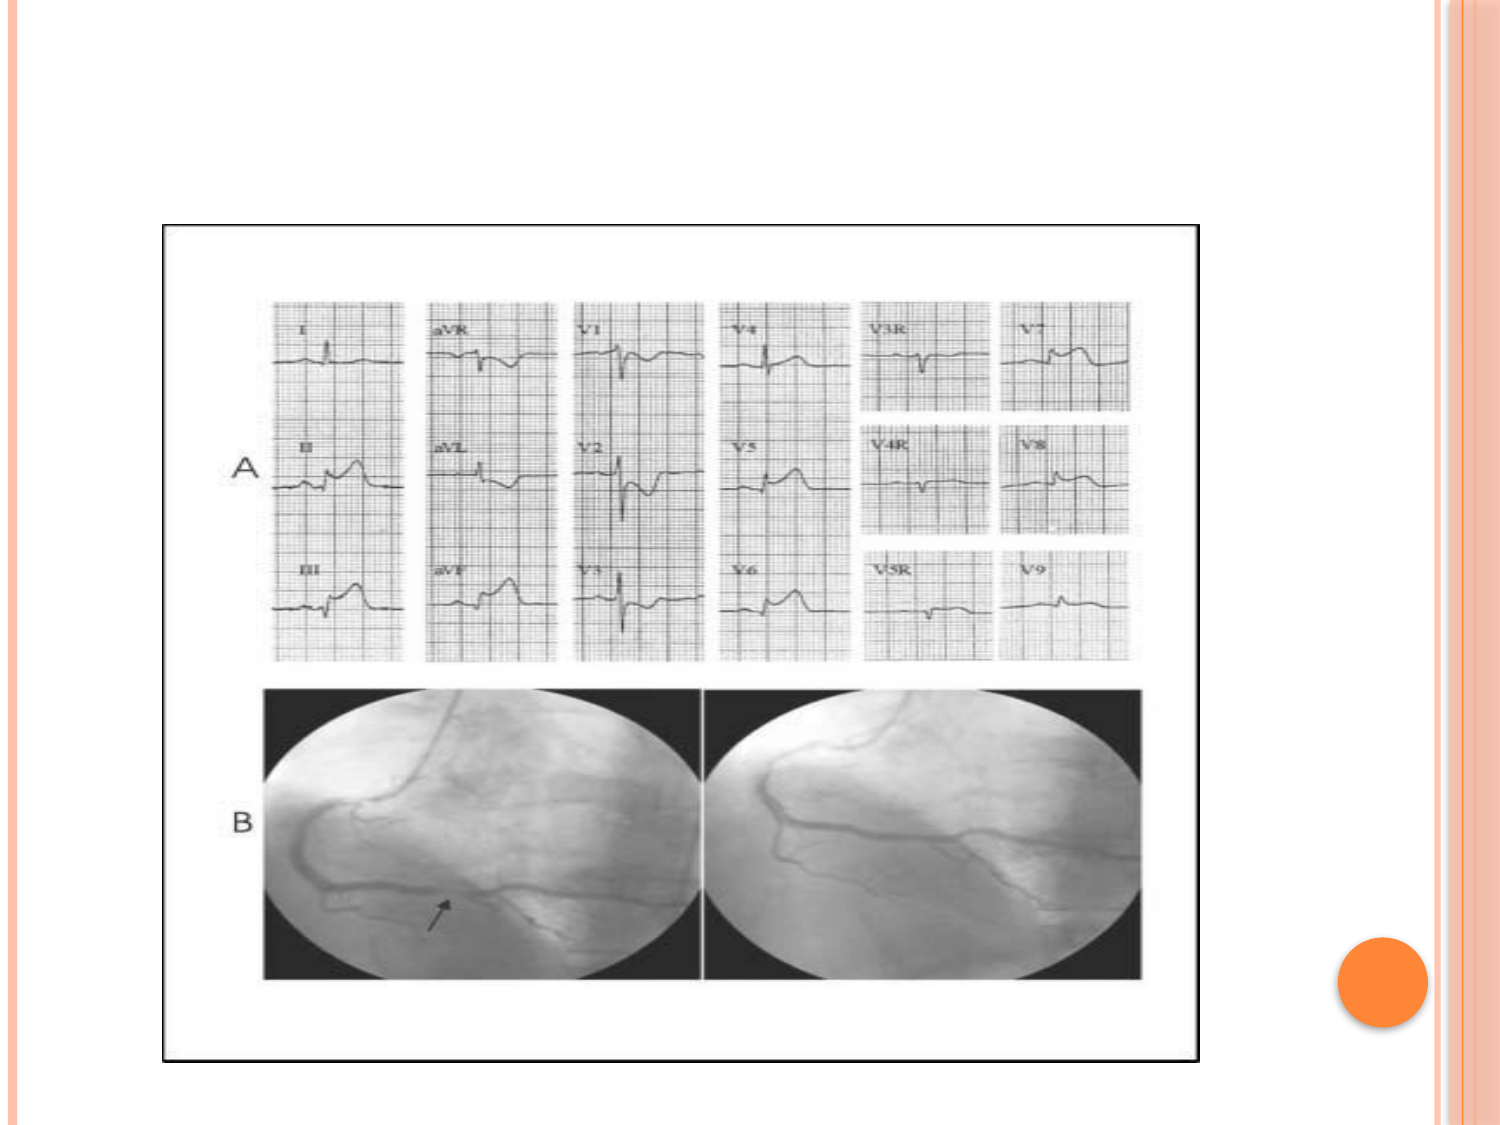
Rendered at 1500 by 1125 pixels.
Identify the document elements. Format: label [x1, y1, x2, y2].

picture [161, 224, 1201, 1063]
